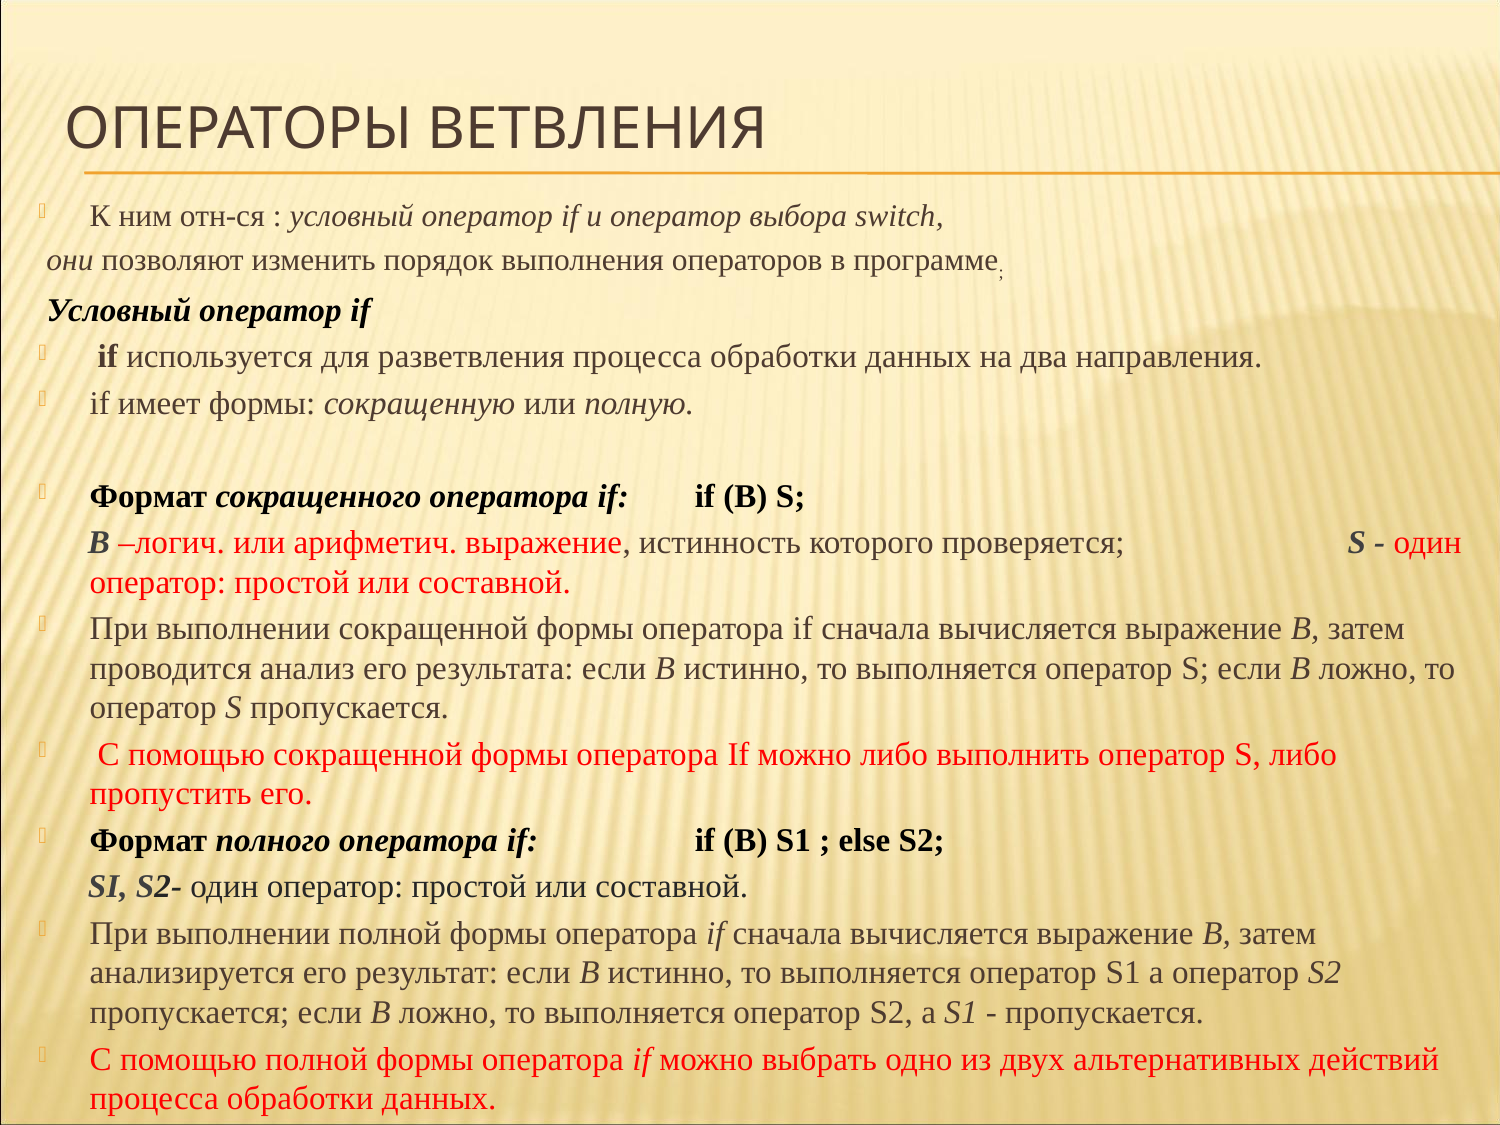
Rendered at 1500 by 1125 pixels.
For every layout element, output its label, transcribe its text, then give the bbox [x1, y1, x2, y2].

picture [0, 0, 1500, 1125]
title Операторы ветвления [50, 75, 1475, 176]
list К ним отн-ся : условный оператор if и оператор выбора switch, они позволяют изменить порядок выполнения операторов в программе; Условный оператор if if используется для разветвления процесса обработки данных на два направления. if имеет формы: сокращенную или полную. Формат сокращенного оператора if: if (В) S; В –логич. или арифметич. выражение, истинность которого проверяет­ся; S - один оператор: простой или составной. При выполнении сокращенной формы оператора if сначала вычисляется выражение В, затем проводится анализ его результата: если В истинно, то выполняется оператор S; если В ложно, то оператор S пропускается. C помощью сокращенной формы оператора If можно либо выполнить оператор S, либо пропустить его. Формат полного оператора if: if (B) S1 ; else S2; SI, S2- один оператор: простой или составной. При выполнении полной формы оператора if сначала вычисляется выражение В, затем анализируется его результат: если В истинно, то выполняется оператор S1 а оператор S2 пропускается; если В ложно, то выполняется оператор S2, a S1 - пропускается. C помощью полной формы оператора if можно выбрать одно из двух альтернативных действий процесса обработки данных. [23, 187, 1500, 1125]
